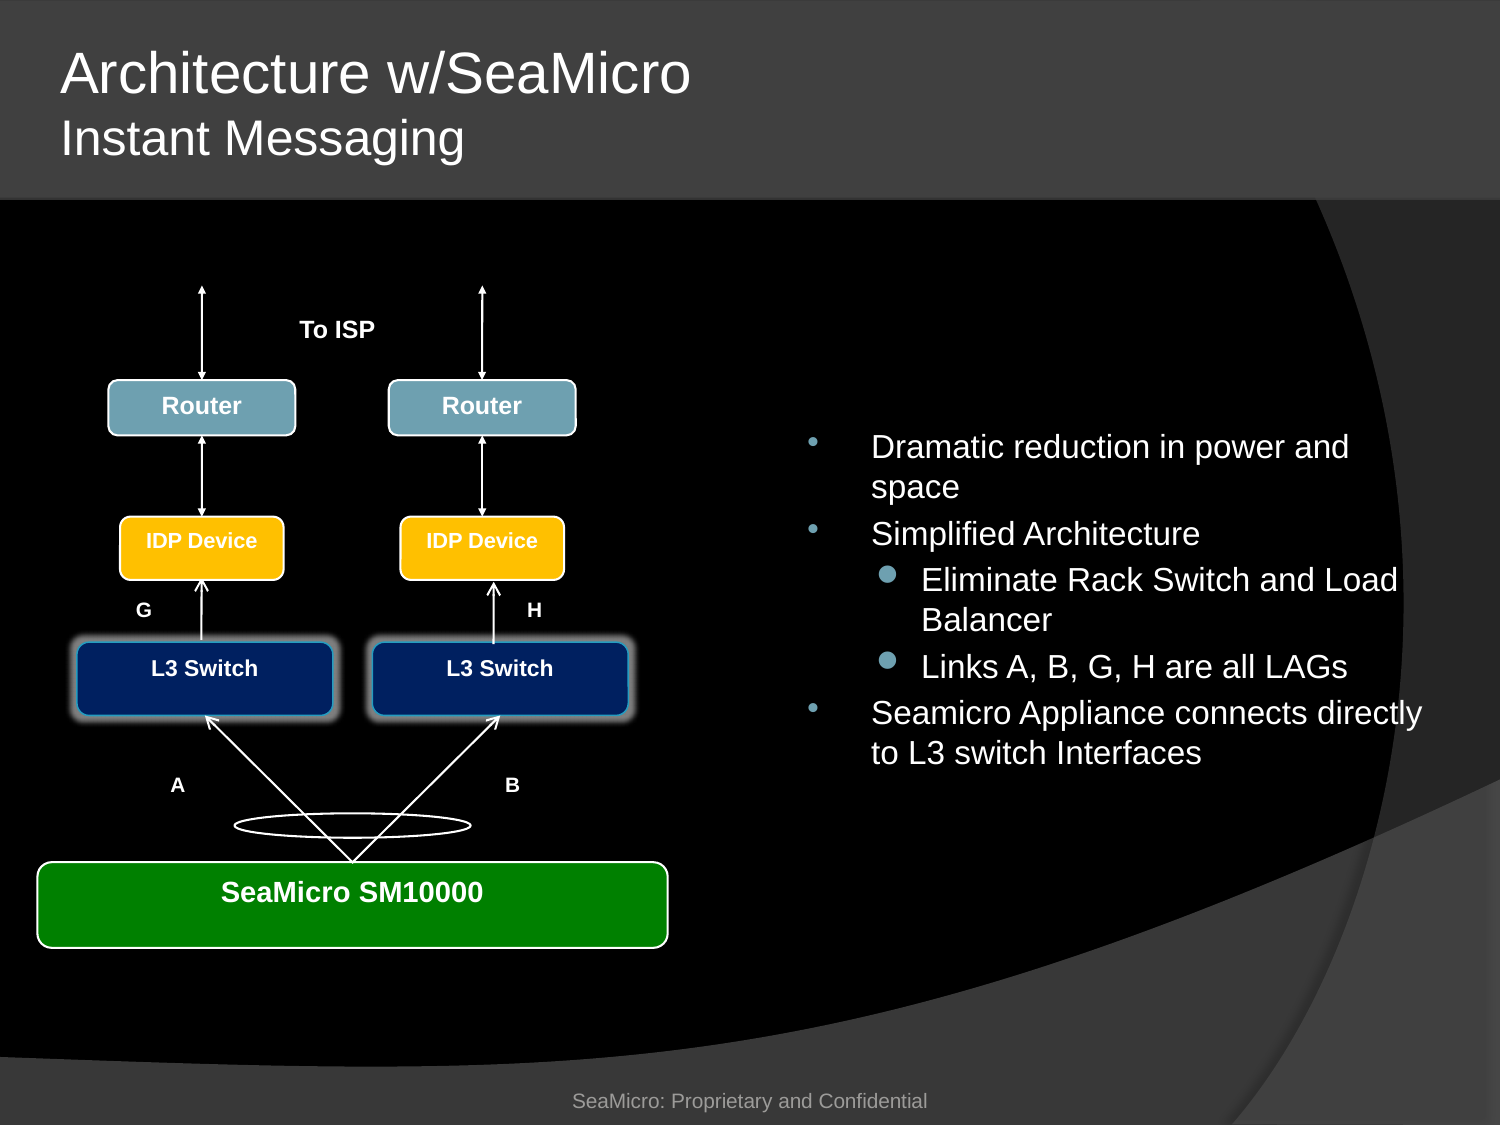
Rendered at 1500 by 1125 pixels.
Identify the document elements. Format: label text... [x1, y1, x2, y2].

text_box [37, 285, 668, 949]
footer SeaMicro: Proprietary and Confidential [512, 1053, 988, 1114]
list Dramatic reduction in power and space Simplified Architecture Eliminate Rack Switch and Load Balancer Links A, B, G, H are all LAGs Seamicro Appliance connects directly to L3 switch Interfaces [787, 417, 1463, 1088]
text_box Architecture w/SeaMicro Instant Messaging [0, 0, 1500, 202]
